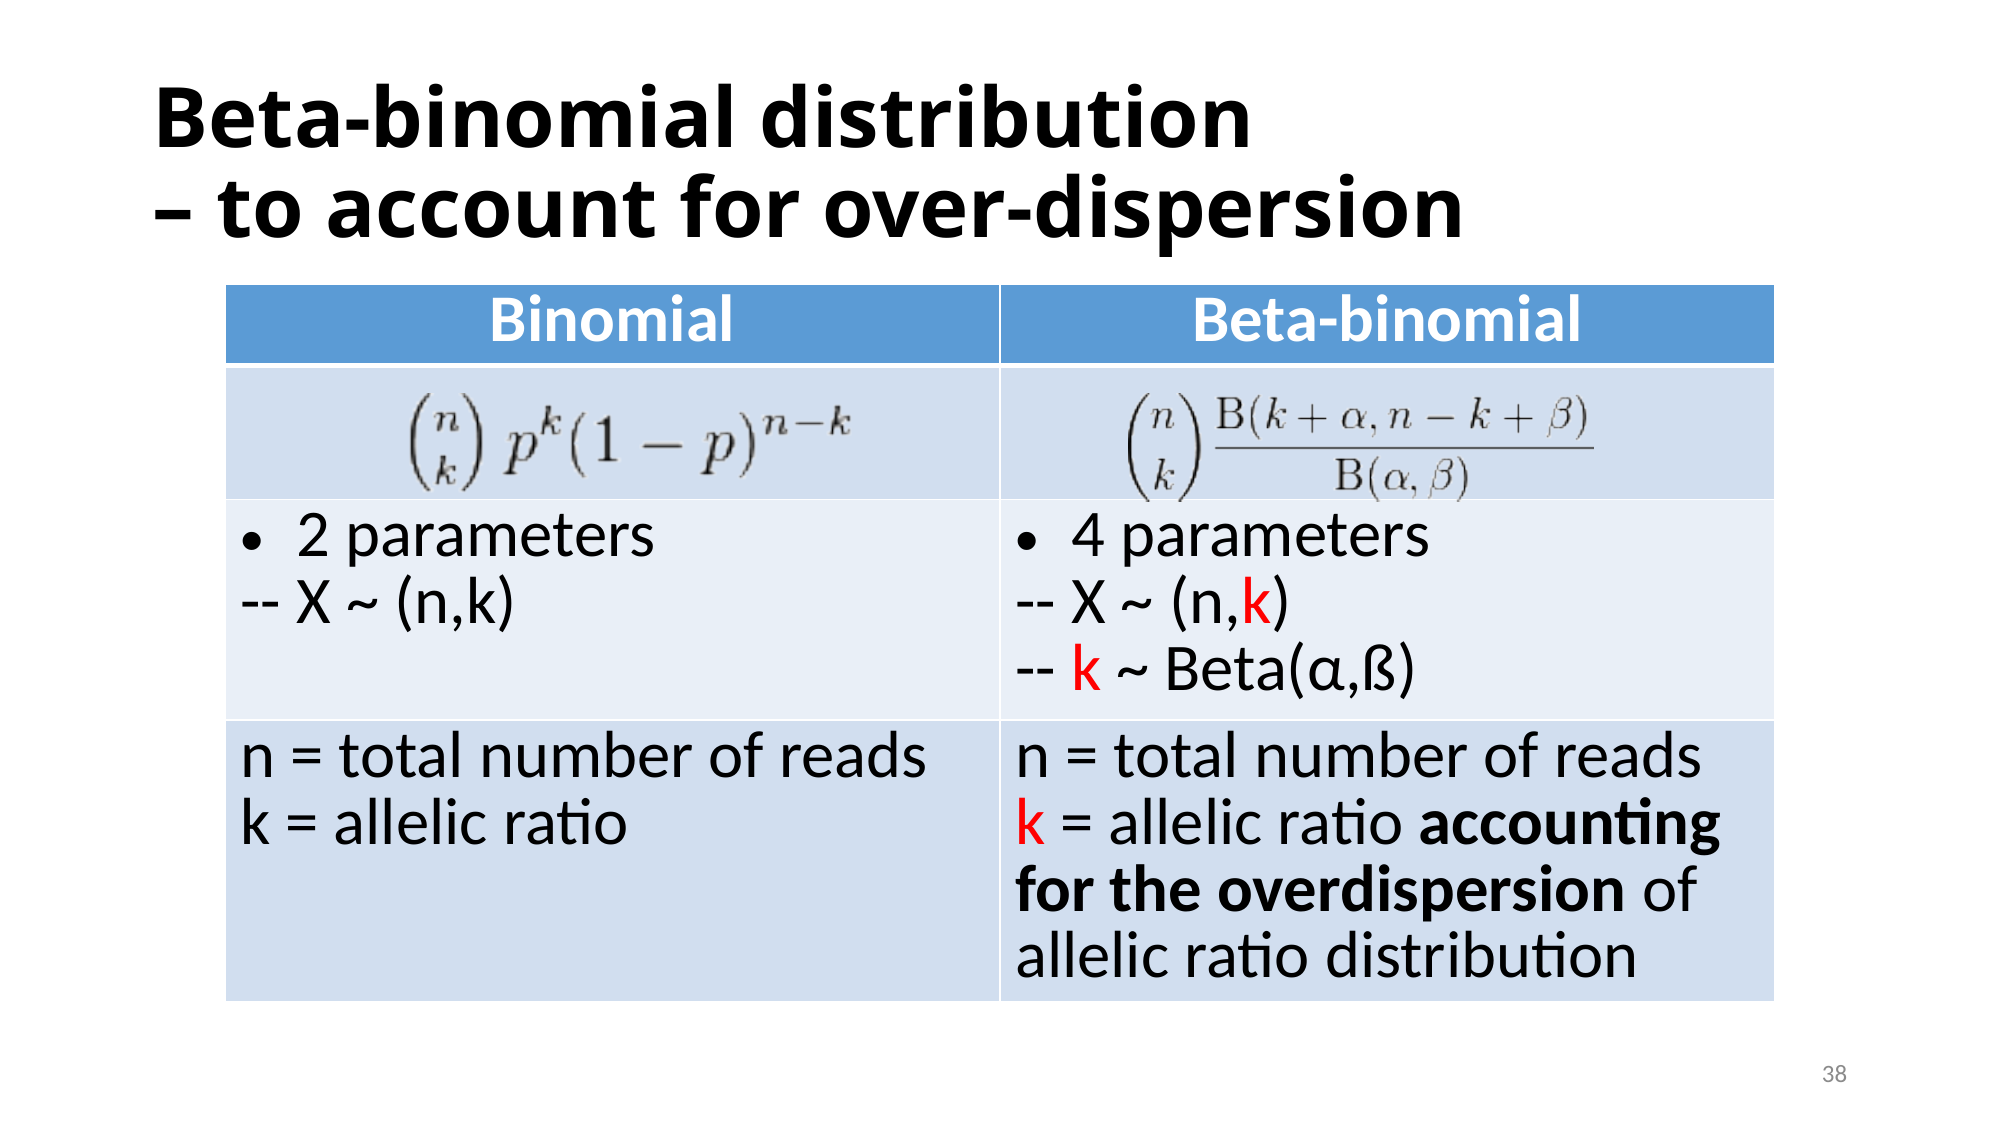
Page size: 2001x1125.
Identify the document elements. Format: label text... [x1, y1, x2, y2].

table_header Binomial [226, 285, 999, 363]
picture [1127, 393, 1594, 502]
table_cell 4 parameters -- X ~ (n,k) -- k ~ Beta(α,ß) [1001, 500, 1774, 719]
table_cell n = total number of reads k = allelic ratio accounting for the overdispersion of allelic ratio distribution [1001, 721, 1774, 1001]
table_cell [226, 368, 999, 499]
table_cell 2 parameters -- X ~ (n,k) [226, 500, 999, 719]
picture [407, 393, 855, 496]
title Beta-binomial distribution – to account for over-dispersion [137, 59, 1863, 271]
table_header Beta-binomial [1001, 285, 1774, 363]
table_cell n = total number of reads k = allelic ratio [226, 721, 999, 1001]
slide_number 38 [1412, 1042, 1863, 1103]
table_cell [1001, 368, 1774, 499]
